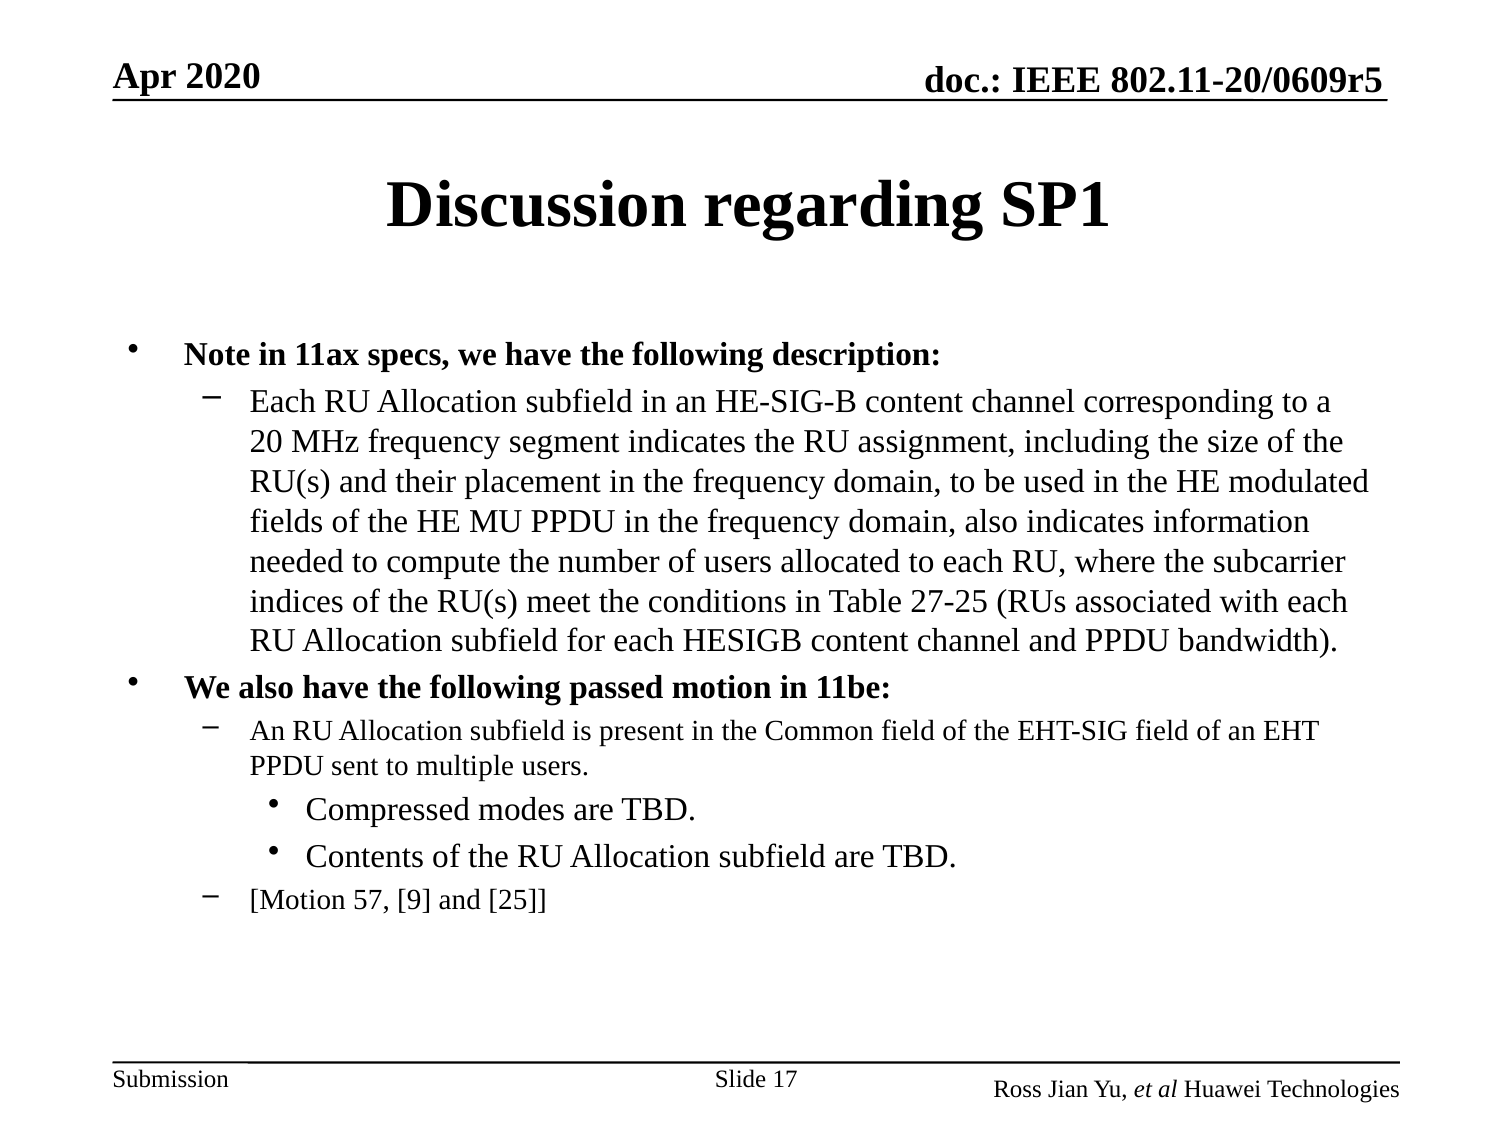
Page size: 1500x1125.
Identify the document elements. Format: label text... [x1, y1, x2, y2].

title Discussion regarding SP1 [112, 112, 1388, 288]
slide_number Slide 17 [712, 1061, 800, 1093]
list Note in 11ax specs, we have the following description: Each RU Allocation subfield in an HE-SIG-B content channel corresponding to a 20 MHz frequency segment indicates the RU assignment, including the size of the RU(s) and their placement in the frequency domain, to be used in the HE modulated fields of the HE MU PPDU in the frequency domain, also indicates information needed to compute the number of users allocated to each RU, where the subcarrier indices of the RU(s) meet the conditions in Table 27-25 (RUs associated with each RU Allocation subfield for each HESIGB content channel and PPDU bandwidth). We also have the following passed motion in 11be: An RU Allocation subfield is present in the Common field of the EHT-SIG field of an EHT PPDU sent to multiple users. Compressed modes are TBD. Contents of the RU Allocation subfield are TBD. [Motion 57, [9] and [25]] [112, 324, 1388, 1001]
